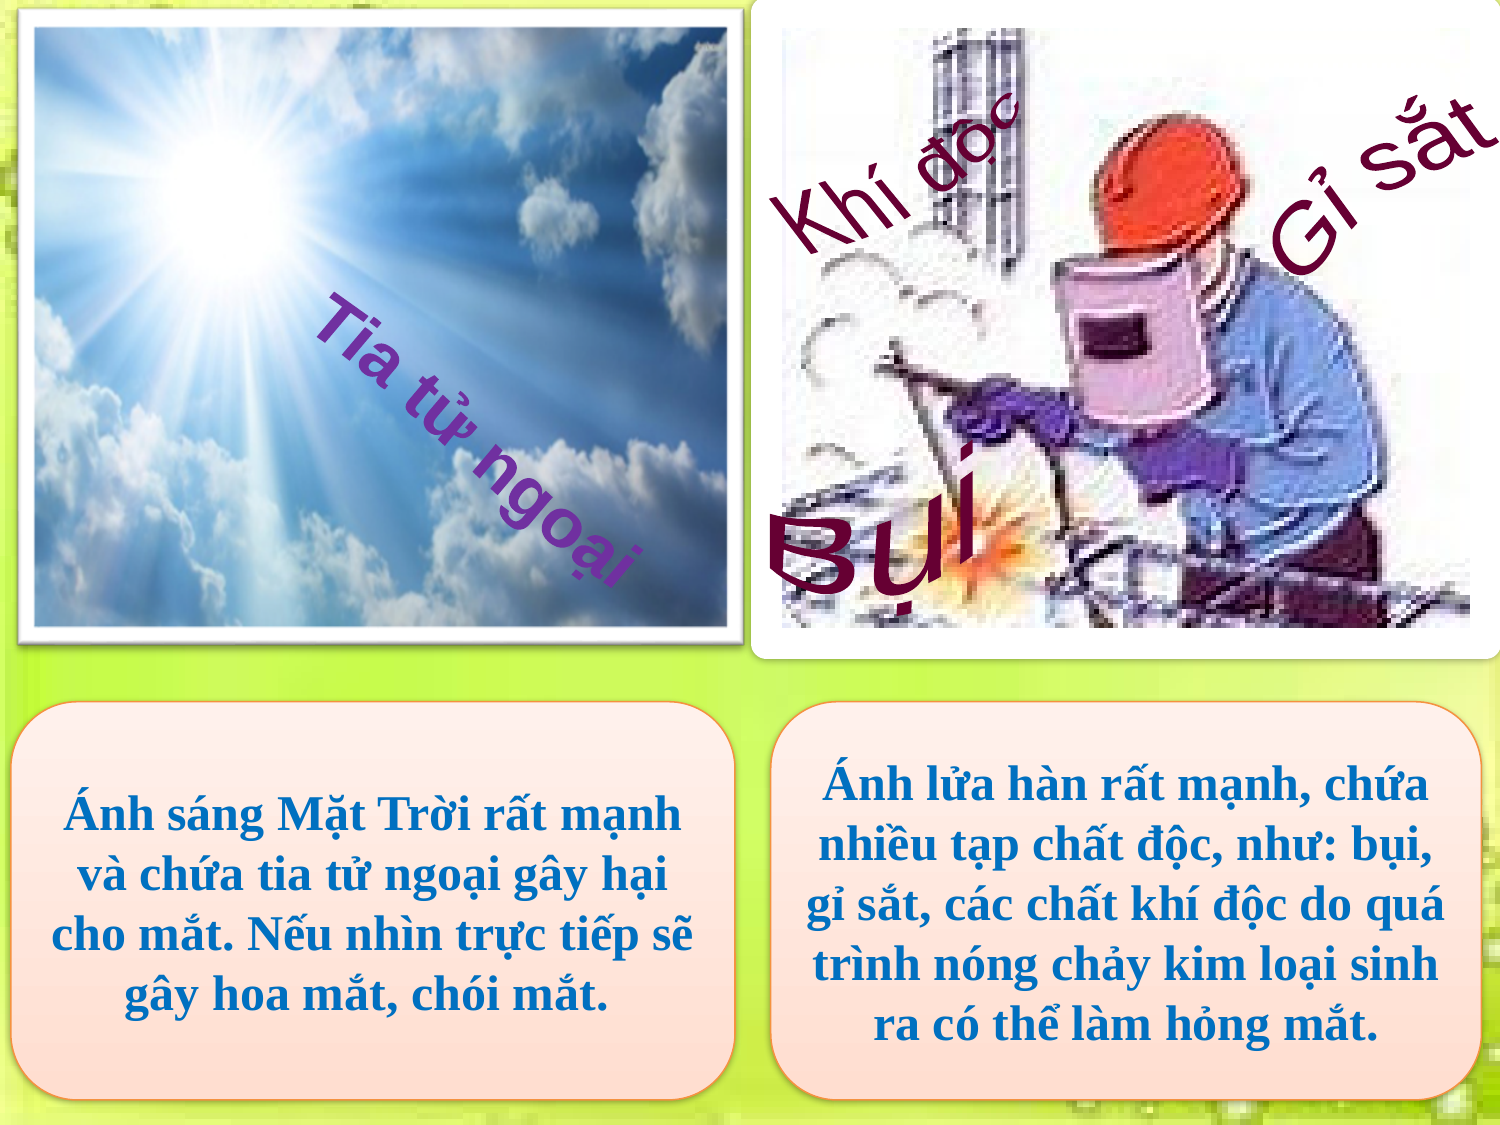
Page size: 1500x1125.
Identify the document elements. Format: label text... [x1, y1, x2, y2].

picture [0, 0, 1500, 1125]
text_box Ánh lửa hàn rất mạnh, chứa nhiều tạp chất độc, như: bụi, gỉ sắt, các chất khí độc do quá trình nóng chảy kim loại sinh ra có thể làm hỏng mắt. [769, 700, 1483, 1101]
text_box Ánh sáng Mặt Trời rất mạnh và chứa tia tử ngoại gây hại cho mắt. Nếu nhìn trực tiếp sẽ gây hoa mắt, chói mắt. [10, 700, 736, 1101]
picture [782, 27, 1471, 629]
